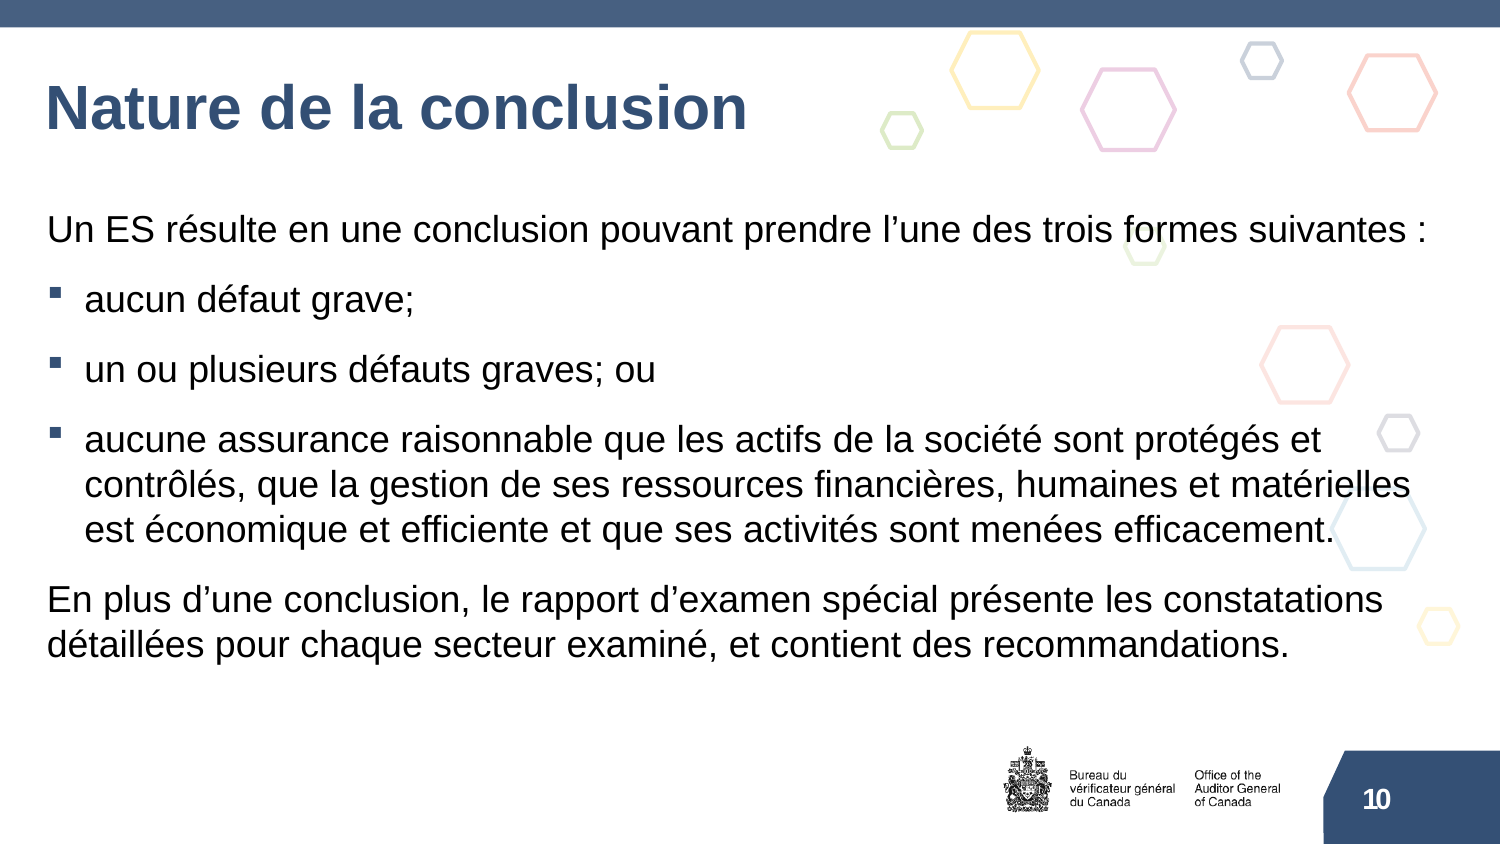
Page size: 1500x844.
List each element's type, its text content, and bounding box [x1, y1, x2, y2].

picture [995, 734, 1292, 825]
list Un ES résulte en une conclusion pouvant prendre l’une des trois formes suivantes : aucun défaut grave; un ou plusieurs défauts graves; ou aucune assurance raisonnable que les actifs de la société sont protégés et contrôlés, que la gestion de ses ressources financières, humaines et matérielles est économique et efficiente et que ses activités sont menées efficacement. En plus d’une conclusion, le rapport d’examen spécial présente les constatations détaillées pour chaque secteur examiné, et contient des recommandations. [0, 205, 1447, 686]
title Nature de la conclusion [0, 27, 1447, 191]
